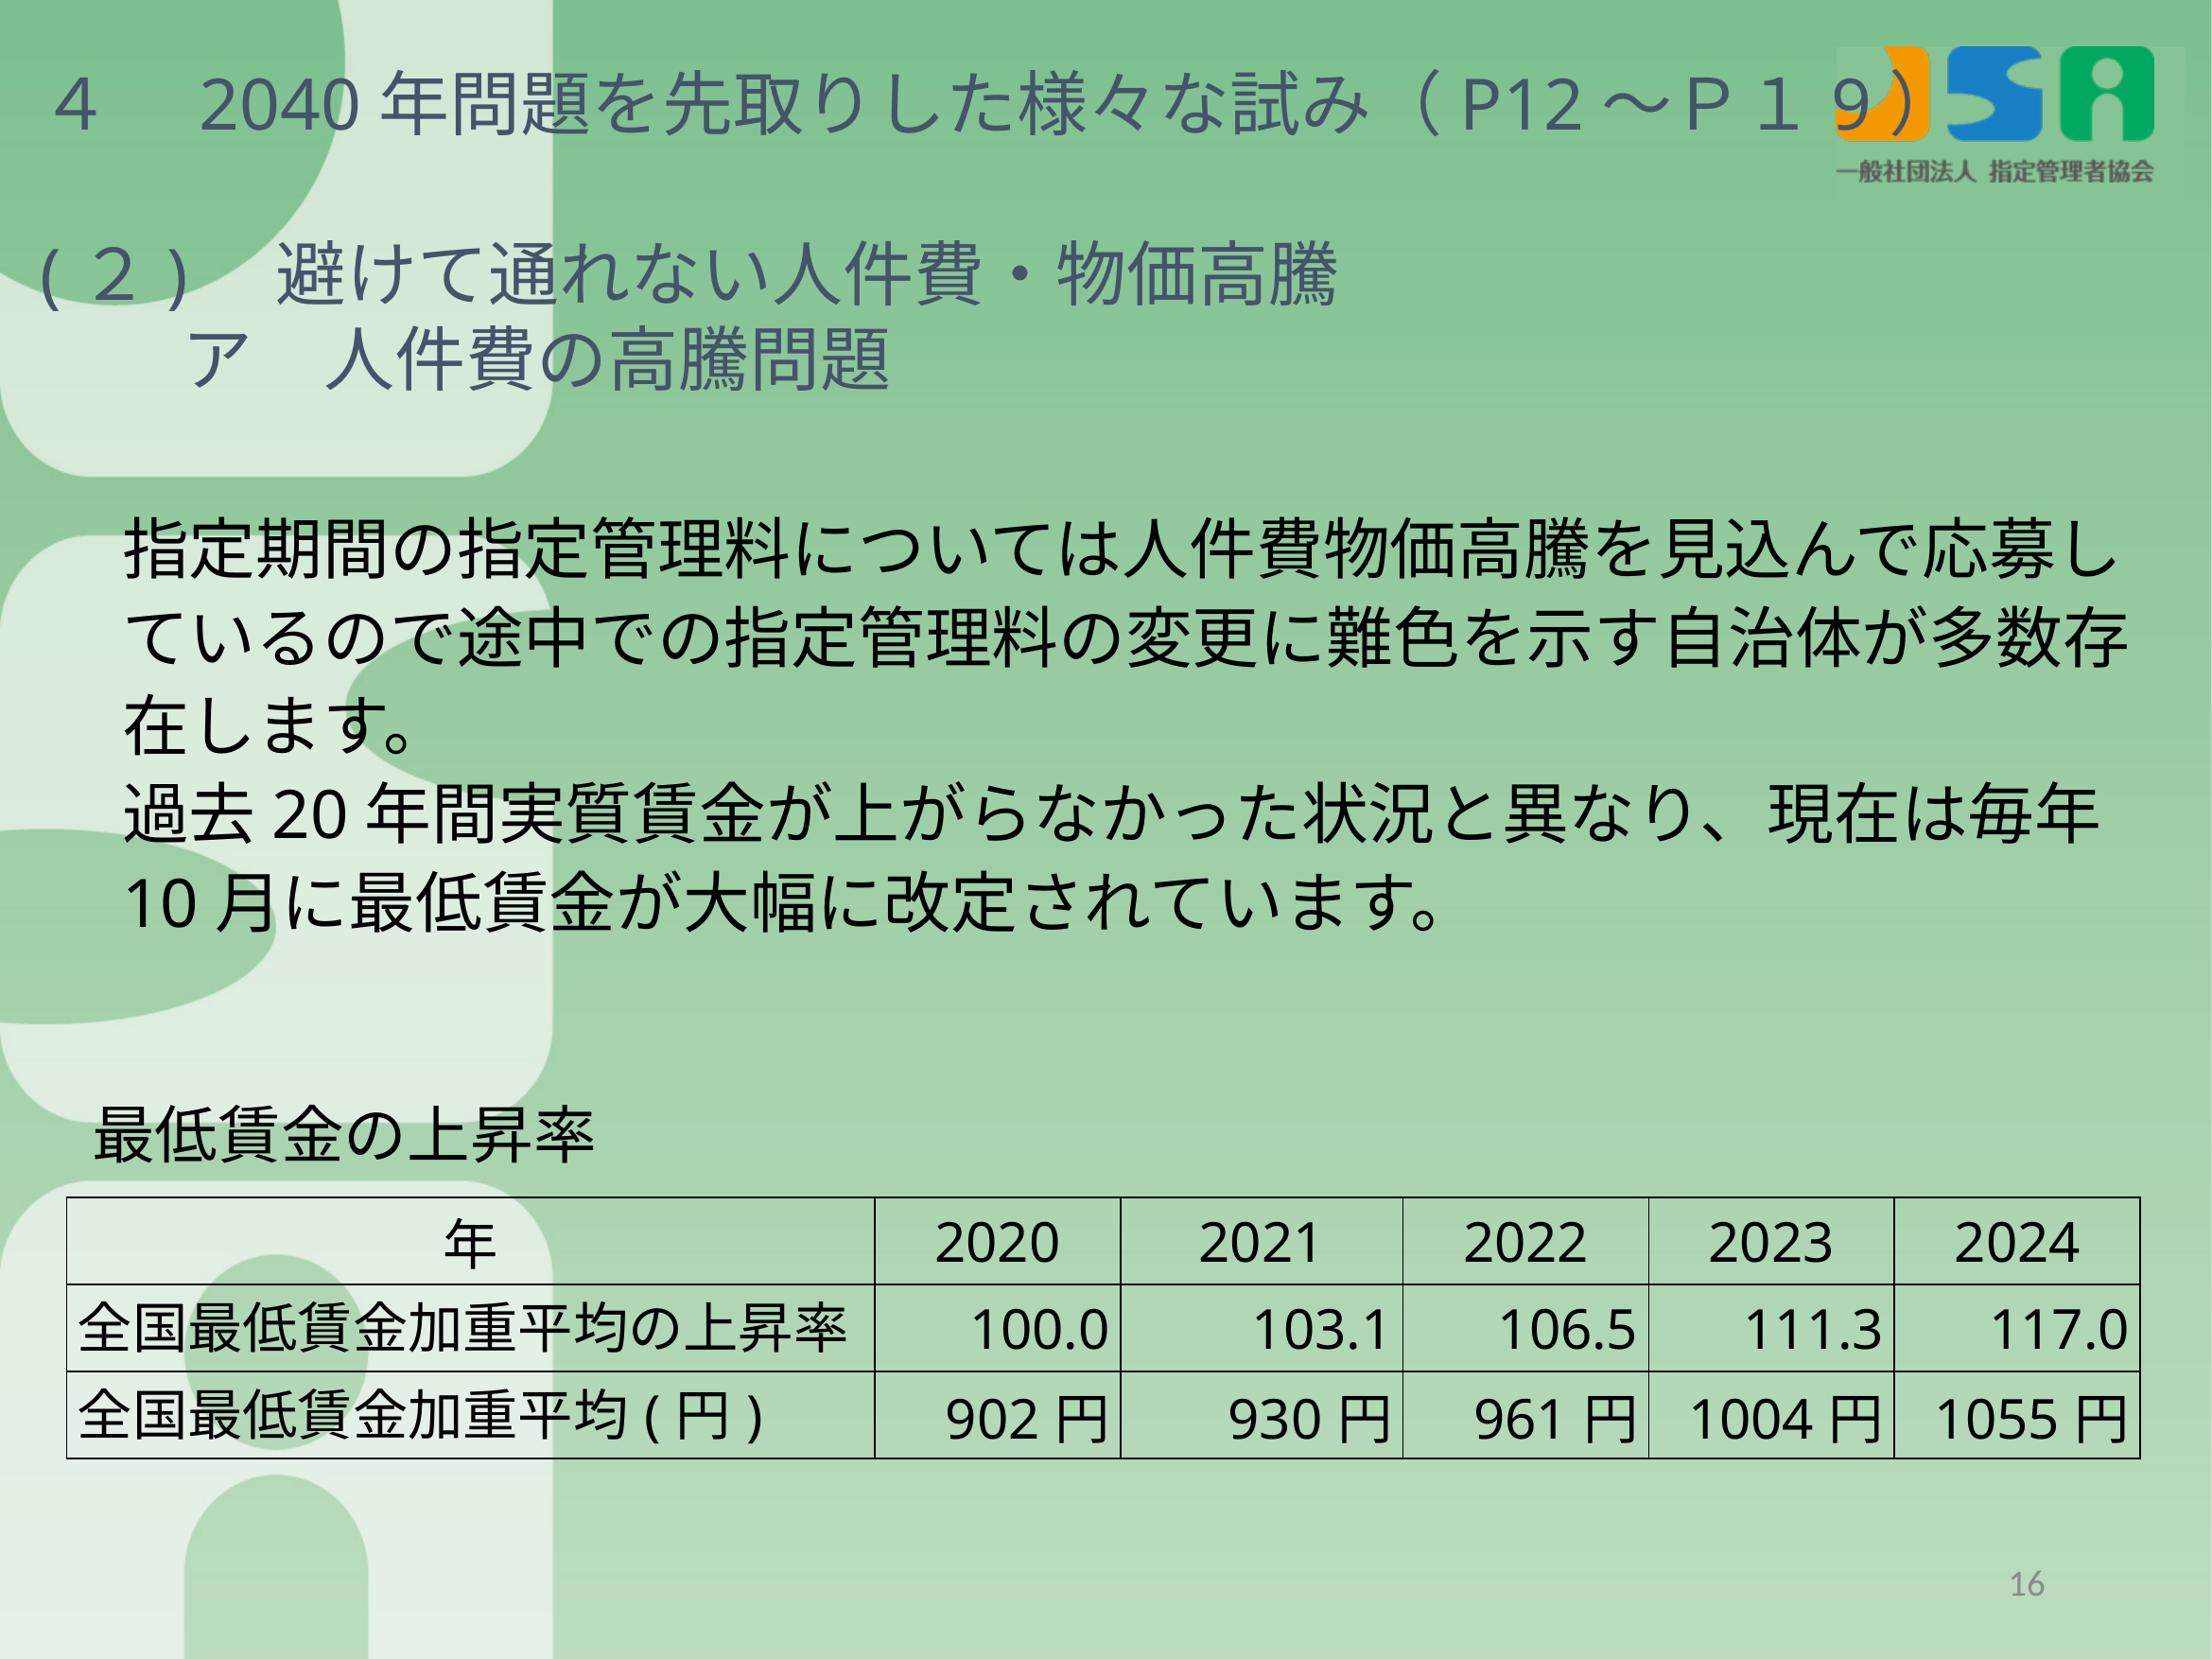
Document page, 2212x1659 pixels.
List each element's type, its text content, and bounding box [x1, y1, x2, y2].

text_box 指定期間の指定管理料については人件費物価高騰を見込んで応募しているので途中での指定管理料の変更に難色を示す自治体が多数存在します。 過去20年間実質賃金が上がらなかった状況と異なり、現在は毎年 10月に最低賃金が大幅に改定されています。 [108, 492, 2154, 948]
table_cell 930円 [1122, 1372, 1402, 1458]
table_cell 902円 [876, 1372, 1120, 1458]
table_header 2022 [1403, 1198, 1648, 1284]
text_box 最低賃金の上昇率 [78, 1080, 2022, 1178]
picture [0, 0, 2212, 1659]
table_cell 1055円 [1895, 1372, 2139, 1458]
slide_number 16 [1561, 1537, 2060, 1626]
table_cell 961円 [1403, 1372, 1648, 1458]
table_header 2021 [1122, 1198, 1402, 1284]
table_cell 111.3 [1649, 1285, 1893, 1371]
text_box ４ 2040年問題を先取りした様々な試み（P12～Ｐ１9） (２) 避けて通れない人件費・物価高騰 ア 人件費の高騰問題 [26, 52, 2073, 501]
table_cell 1004円 [1649, 1372, 1893, 1458]
table_cell 117.0 [1895, 1285, 2139, 1371]
text_box [2073, 46, 2186, 214]
table_header 2024 [1895, 1198, 2139, 1284]
table_cell 103.1 [1122, 1285, 1402, 1371]
table_header 2020 [876, 1198, 1120, 1284]
table_cell 全国最低賃金加重平均の上昇率 [67, 1285, 874, 1371]
table_header 年 [67, 1198, 874, 1284]
table_header 2023 [1649, 1198, 1893, 1284]
table_cell 全国最低賃金加重平均(円) [67, 1372, 874, 1458]
table_cell 100.0 [876, 1285, 1120, 1371]
table_cell 106.5 [1403, 1285, 1648, 1371]
